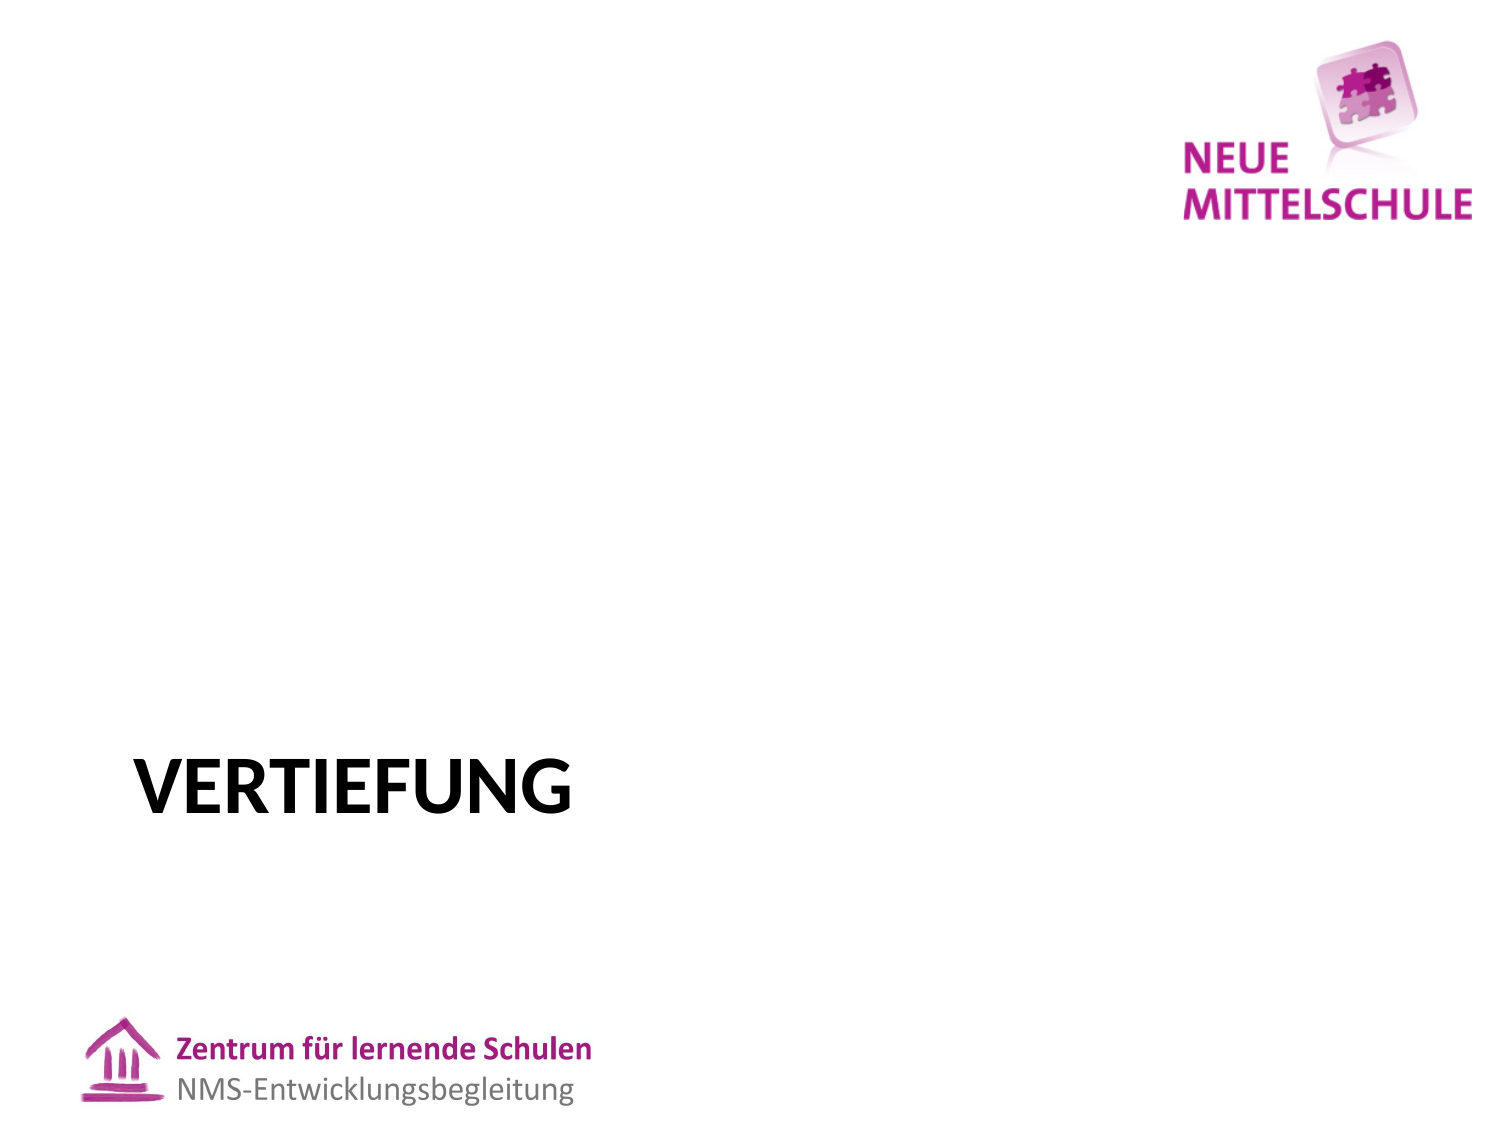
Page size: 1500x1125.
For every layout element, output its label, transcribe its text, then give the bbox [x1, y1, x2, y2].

picture [1183, 24, 1472, 220]
picture [77, 1011, 632, 1125]
title Vertiefung [118, 722, 1394, 947]
